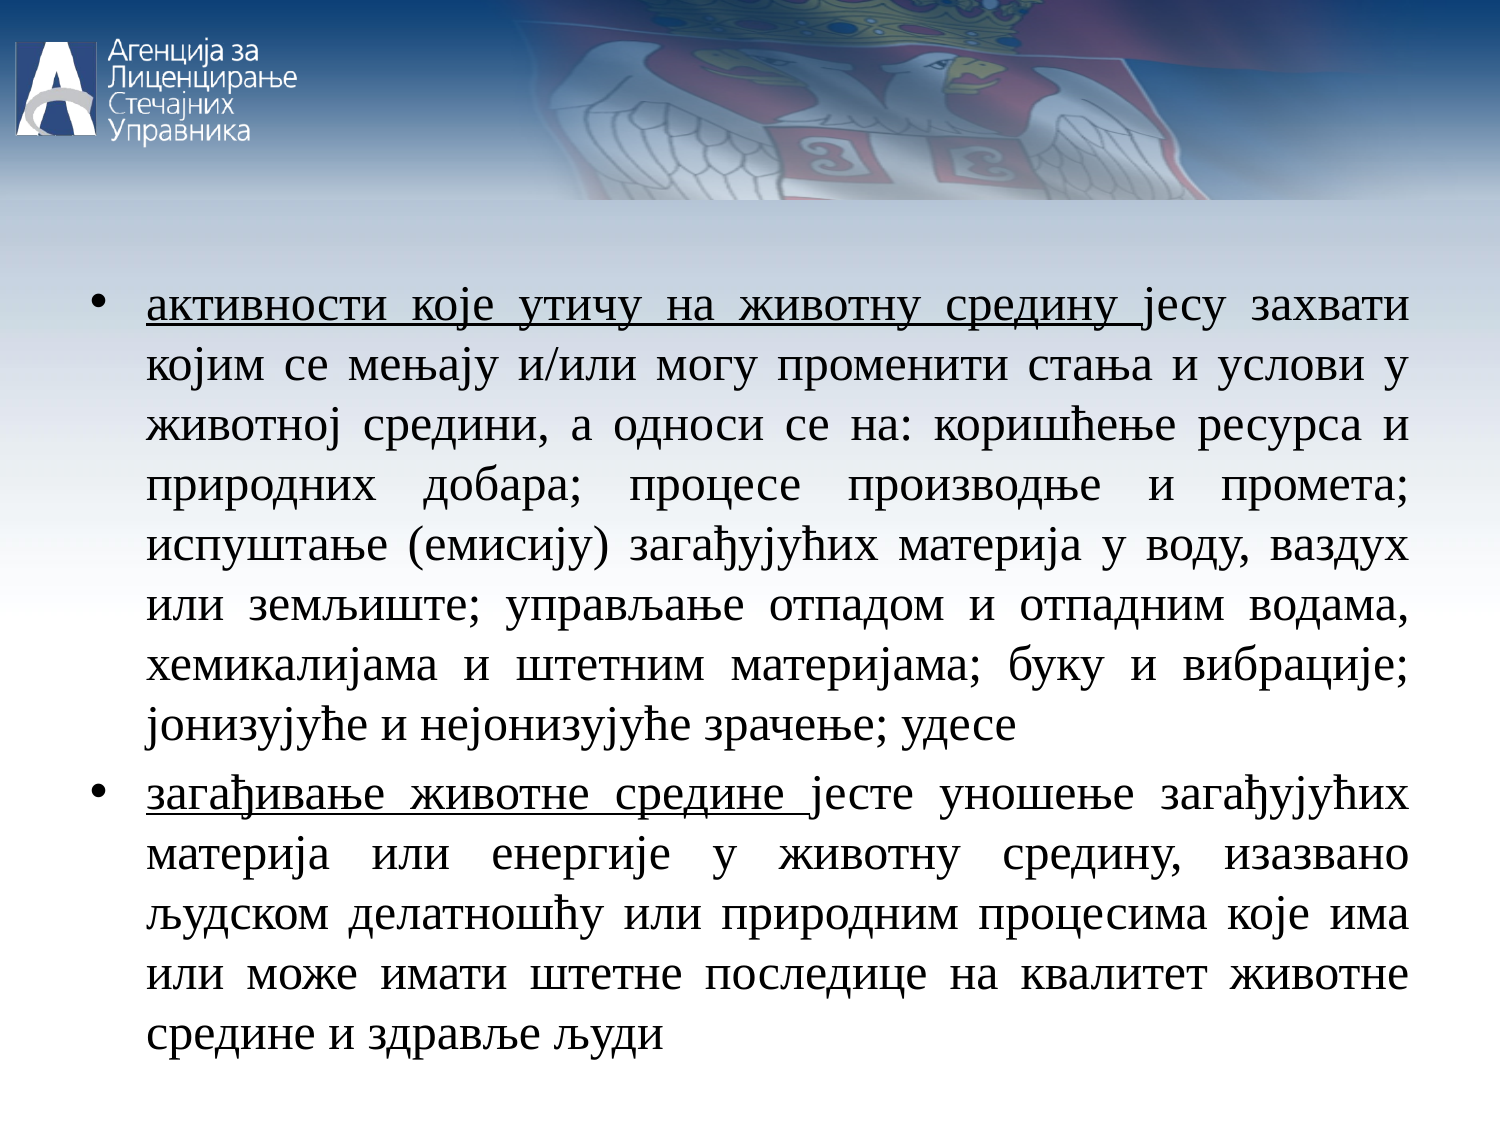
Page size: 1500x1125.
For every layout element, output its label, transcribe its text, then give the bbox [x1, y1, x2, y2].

picture [0, 0, 1500, 1113]
list активности које утичу на животну средину јесу захвати којим се мењају и/или могу променити стања и услови у животној средини, а односи се на: коришћење ресурса и природних добара; процесе производње и промета; испуштање (емисију) загађујућих материја у воду, ваздух или земљиште; управљање отпадом и отпадним водама, хемикалијама и штетним материјама; буку и вибрације; јонизујуће и нејонизујуће зрачење; удесе загађивање животне средине јесте уношење загађујућих материја или енергије у животну средину, изазвано људском делатношћу или природним процесима које има или може имати штетне последице на квалитет животне средине и здравље људи [75, 262, 1425, 1005]
